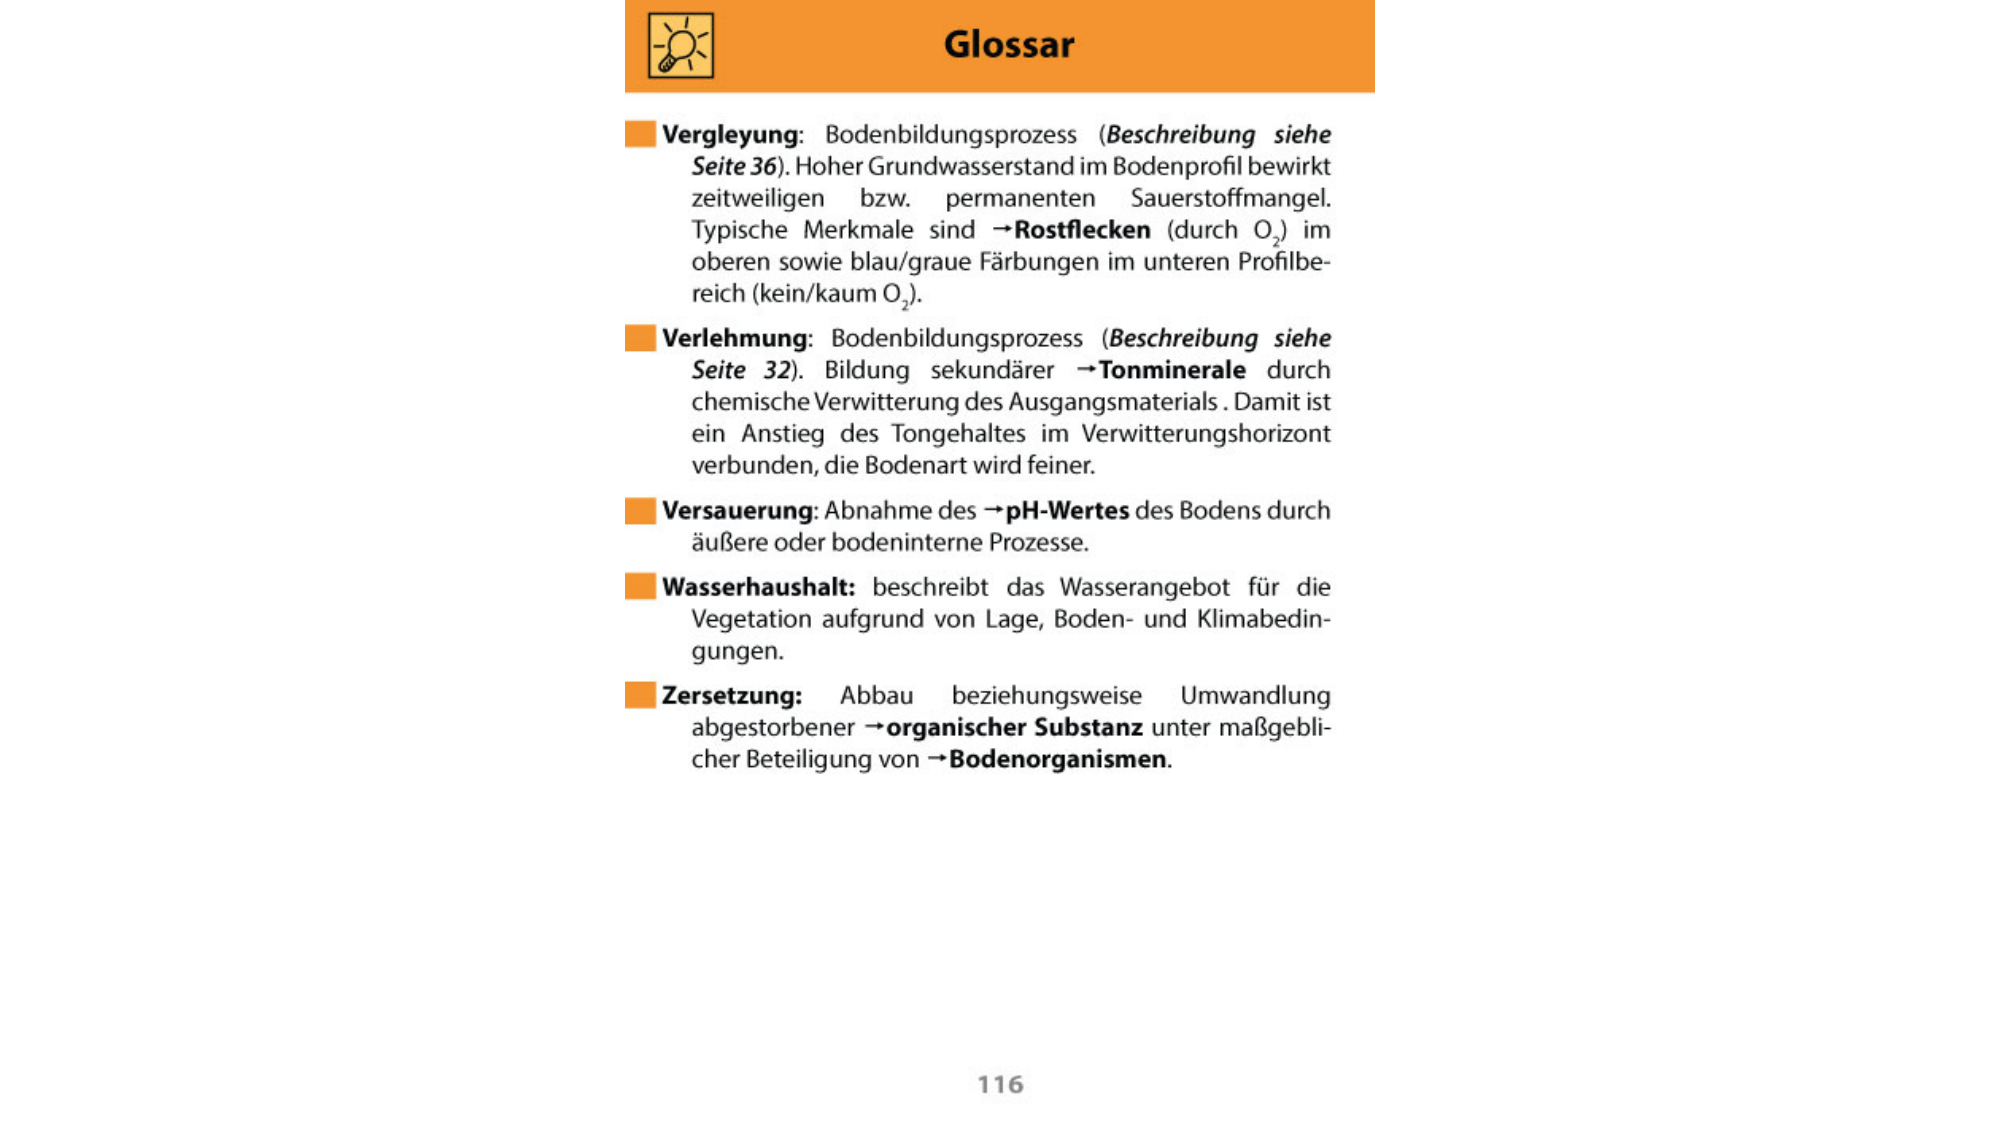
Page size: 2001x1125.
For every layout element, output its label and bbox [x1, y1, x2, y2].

picture [625, 0, 1375, 1125]
